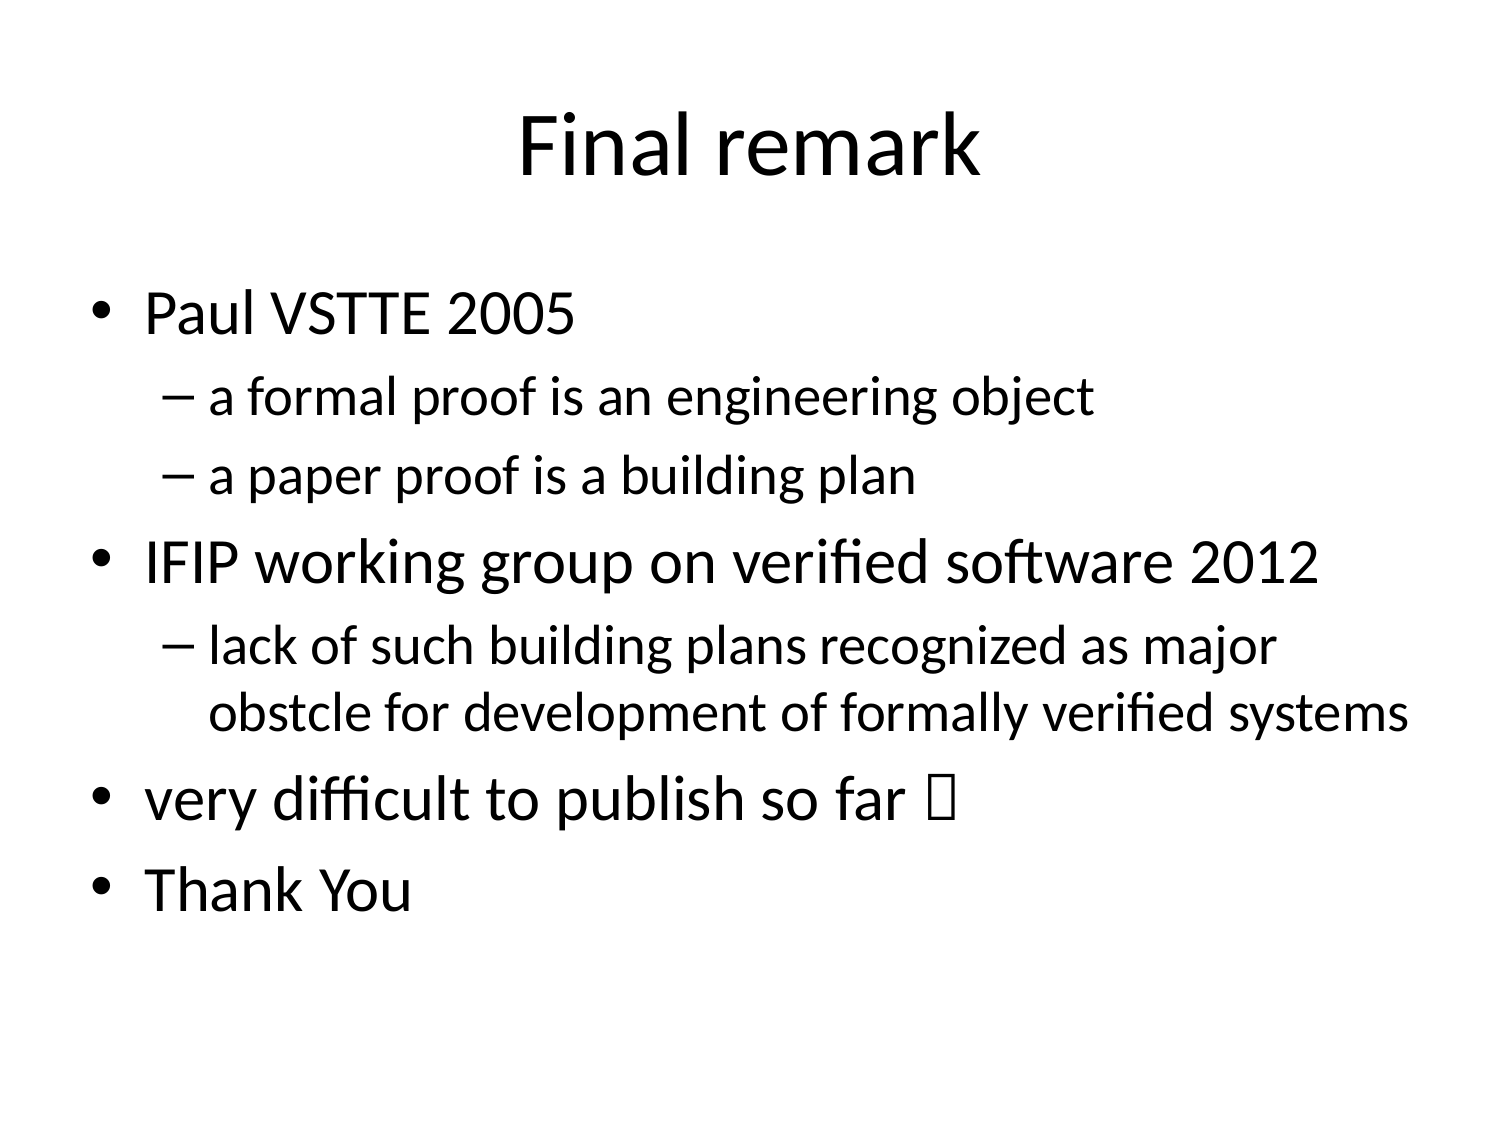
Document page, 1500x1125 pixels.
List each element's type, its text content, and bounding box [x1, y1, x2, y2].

title Final remark [75, 45, 1425, 233]
list Paul VSTTE 2005 a formal proof is an engineering object a paper proof is a building plan IFIP working group on verified software 2012 lack of such building plans recognized as major obstcle for development of formally verified systems very difficult to publish so far  Thank You [75, 262, 1425, 1005]
